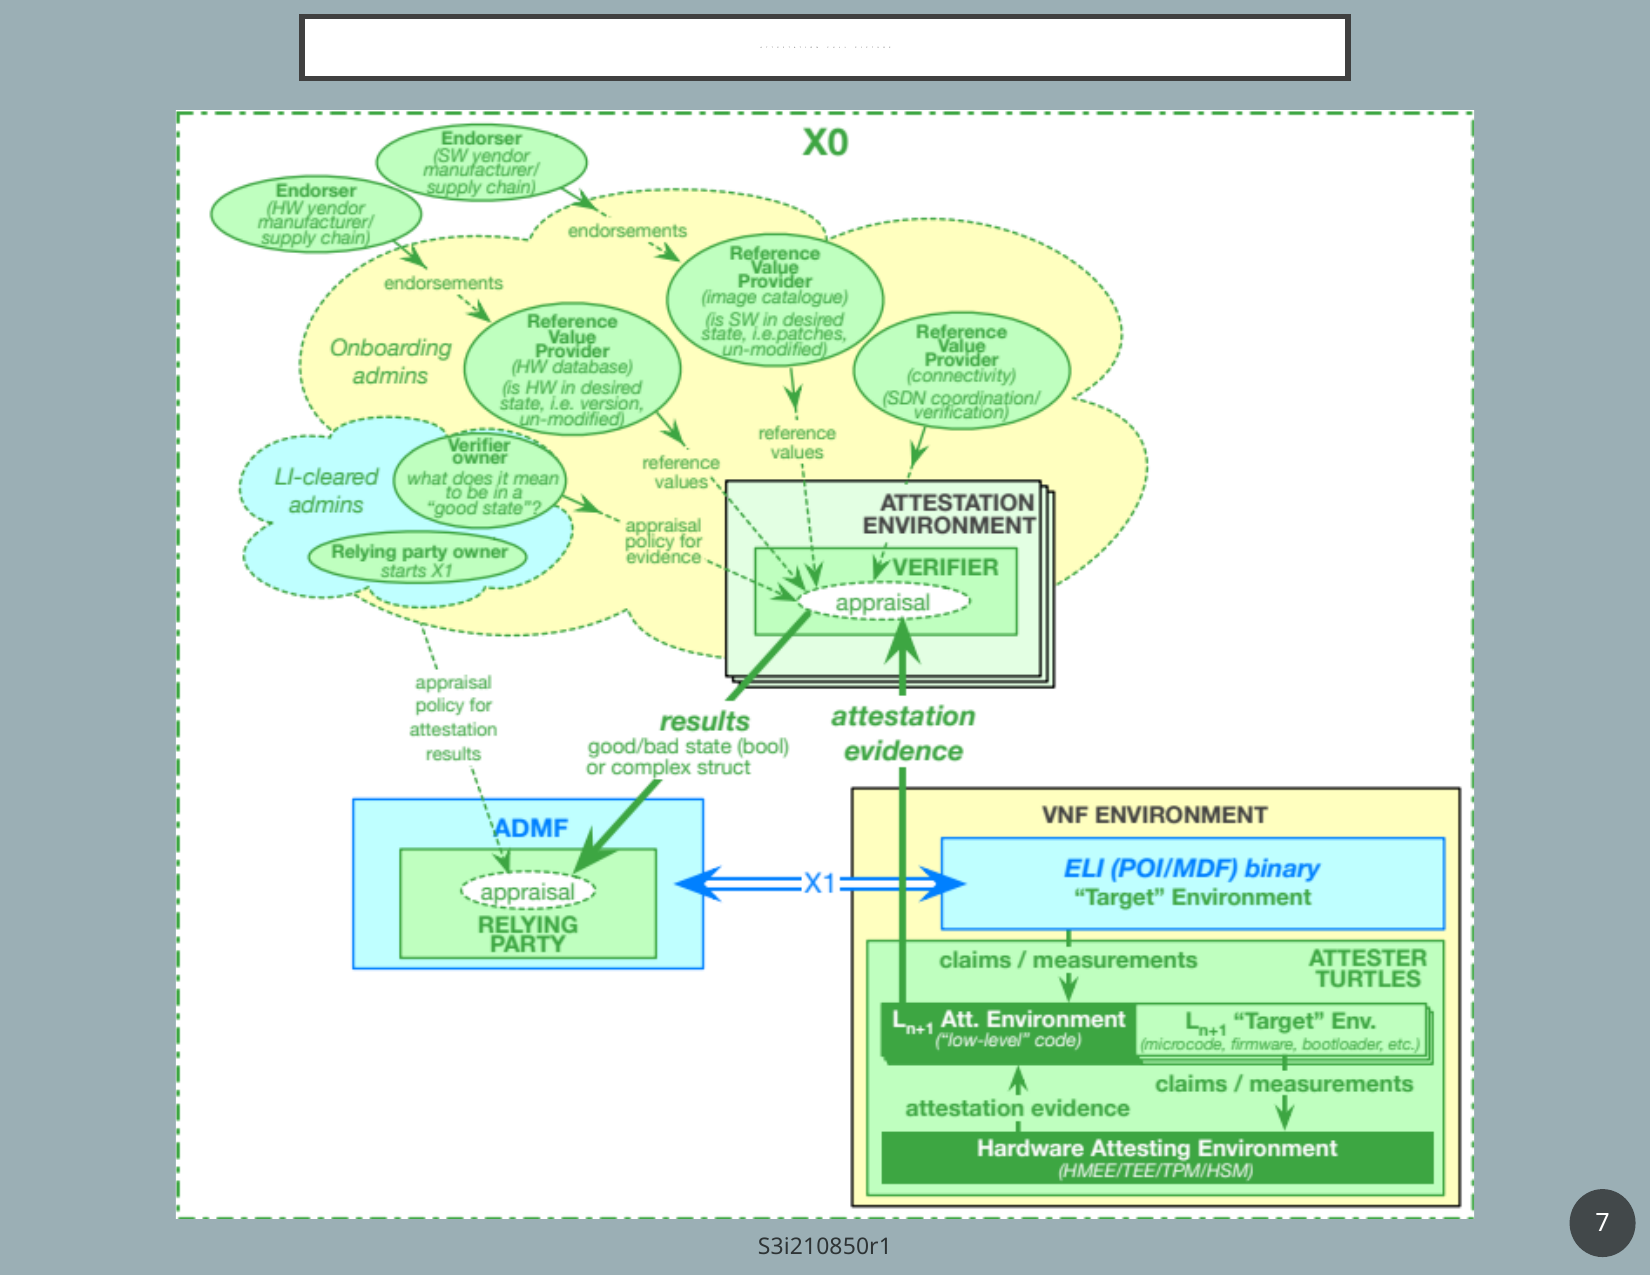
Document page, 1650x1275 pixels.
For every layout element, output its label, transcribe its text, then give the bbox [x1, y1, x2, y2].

picture [175, 110, 1475, 1219]
slide_number 7 [1569, 1189, 1636, 1258]
footer S3i210850r1 [195, 1219, 1455, 1275]
title Attestation full picture [299, 14, 1351, 81]
